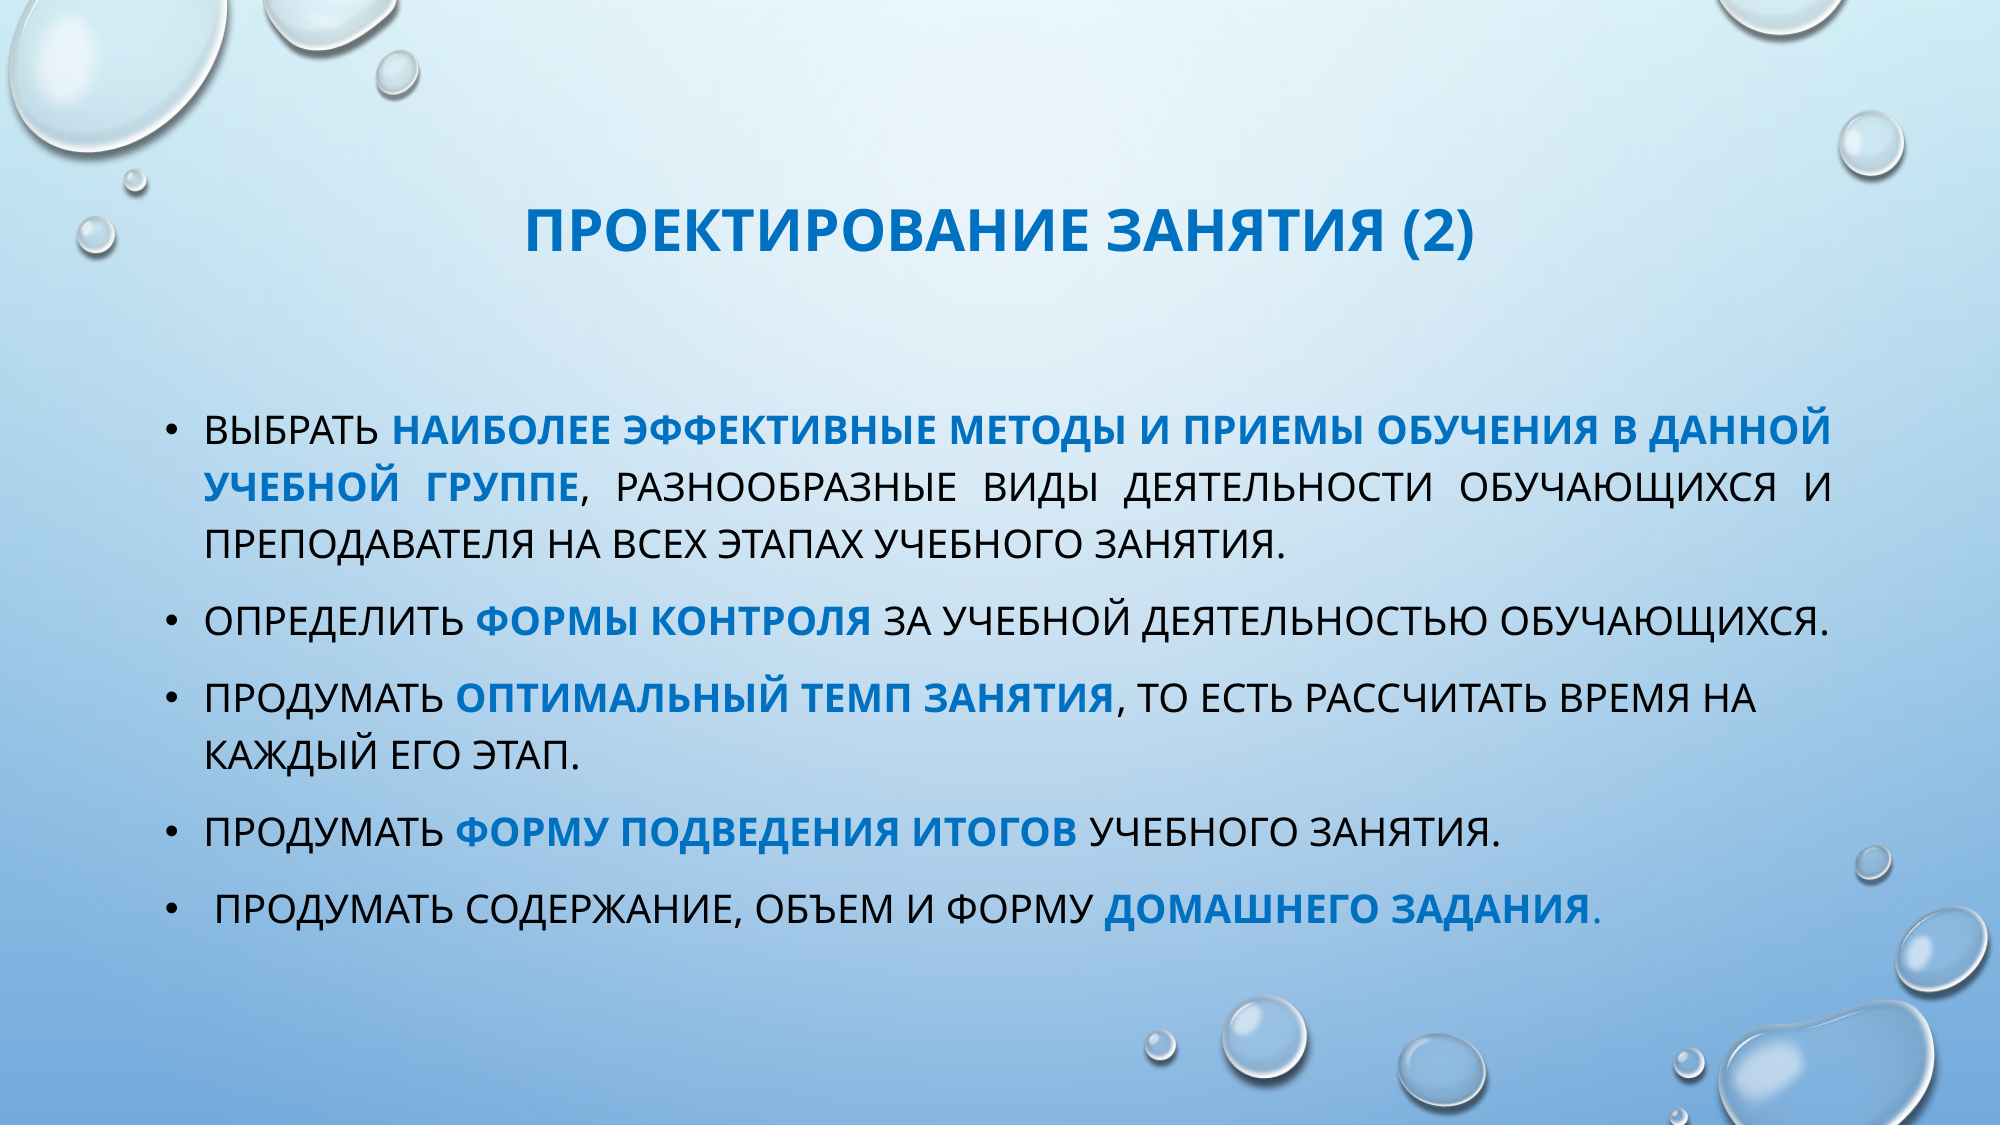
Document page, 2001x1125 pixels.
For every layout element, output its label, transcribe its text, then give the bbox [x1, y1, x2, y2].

picture [0, 0, 2000, 1125]
list Выбрать наиболее эффективные методы и приемы обучения в данной учебной группе, разнообразные виды деятельности обучающихся и преподавателя на всех этапах учебного занятия. Определить формы контроля за учебной деятельностью обучающихся. Продумать оптимальный темп занятия, то есть рассчитать время на каждый его этап. Продумать форму подведения итогов учебного занятия. Продумать содержание, объем и форму домашнего задания. [149, 388, 1850, 950]
title проектирование занятия (2) [149, 101, 1851, 364]
